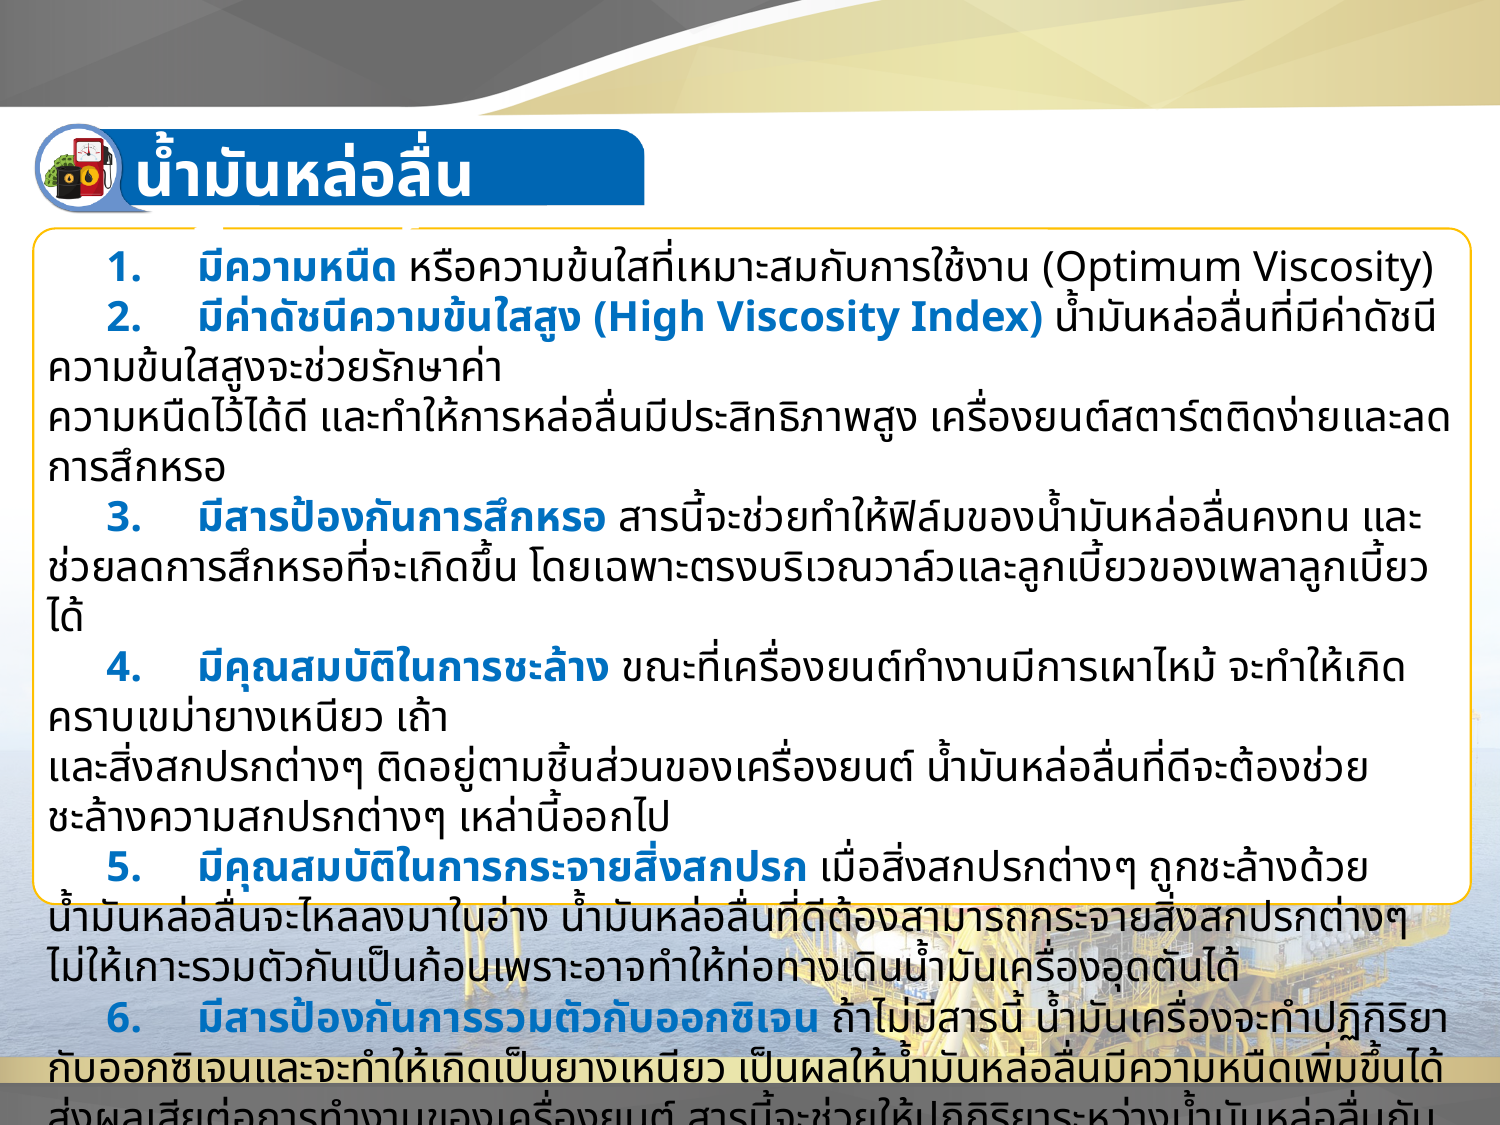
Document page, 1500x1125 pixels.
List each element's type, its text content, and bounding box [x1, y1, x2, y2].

text_box 1. มีความหนืด หรือความข้นใสที่เหมาะสมกับการใช้งาน (Optimum Viscosity) 2. มีค่าดัชนีความข้นใสสูง (High Viscosity Index) น้ำมันหล่อลื่นที่มีค่าดัชนีความข้นใสสูงจะช่วยรักษาค่า ความหนืดไว้ได้ดี และทำให้การหล่อลื่นมีประสิทธิภาพสูง เครื่องยนต์สตาร์ตติดง่ายและลดการสึกหรอ 3. มีสารป้องกันการสึกหรอ สารนี้จะช่วยทำให้ฟิล์มของน้ำมันหล่อลื่นคงทน และช่วยลดการสึกหรอที่จะเกิดขึ้น โดยเฉพาะตรงบริเวณวาล์วและลูกเบี้ยวของเพลาลูกเบี้ยวได้ 4. มีคุณสมบัติในการชะล้าง ขณะที่เครื่องยนต์ทำงานมีการเผาไหม้ จะทำให้เกิดคราบเขม่ายางเหนียว เถ้า และสิ่งสกปรกต่างๆ ติดอยู่ตามชิ้นส่วนของเครื่องยนต์ น้ำมันหล่อลื่นที่ดีจะต้องช่วยชะล้างความสกปรกต่างๆ เหล่านี้ออกไป 5. มีคุณสมบัติในการกระจายสิ่งสกปรก เมื่อสิ่งสกปรกต่างๆ ถูกชะล้างด้วยน้ำมันหล่อลื่นจะไหลลงมาในอ่าง น้ำมันหล่อลื่นที่ดีต้องสามารถกระจายสิ่งสกปรกต่างๆ ไม่ให้เกาะรวมตัวกันเป็นก้อนเพราะอาจทำให้ท่อทางเดินน้ำมันเครื่องอุดตันได้ 6. มีสารป้องกันการรวมตัวกับออกซิเจน ถ้าไม่มีสารนี้ น้ำมันเครื่องจะทำปฏิกิริยากับออกซิเจนและจะทำให้เกิดเป็นยางเหนียว เป็นผลให้น้ำมันหล่อลื่นมีความหนืดเพิ่มขึ้นได้ ส่งผลเสียต่อการทำงานของเครื่องยนต์ สารนี้จะช่วยให้ปฏิกิริยาระหว่างน้ำมันหล่อลื่นกับออกซิเจนในอากาศเกิดได้ช้าลง [32, 232, 1472, 1125]
text_box [645, 227, 1463, 232]
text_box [33, 122, 645, 214]
text_box [41, 227, 120, 232]
text_box น้ำมันหล่อลื่นเครื่องยนต์ [120, 214, 645, 232]
